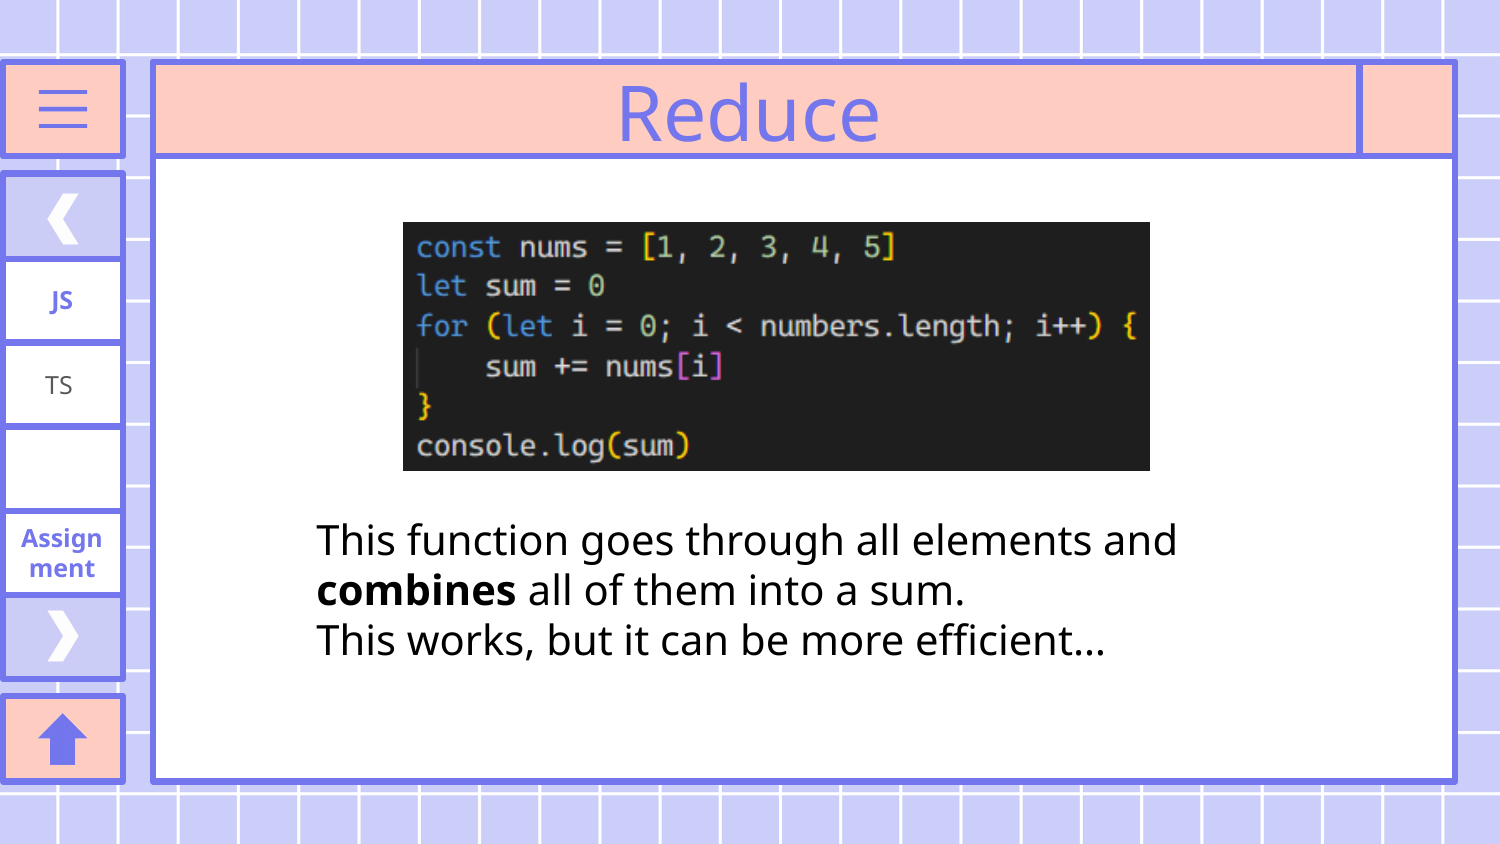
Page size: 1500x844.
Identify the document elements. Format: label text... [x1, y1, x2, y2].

text_box JS [20, 281, 104, 319]
picture [38, 193, 88, 245]
picture [37, 713, 88, 765]
picture [0, 0, 1500, 844]
text_box This function goes through all elements and combines all of them into a sum. This works, but it can be more efficient… [301, 498, 1310, 630]
picture [38, 90, 88, 129]
text_box TS [20, 365, 104, 403]
text_box Assignment [20, 533, 104, 572]
title Reduce [128, 13, 1369, 209]
picture [38, 610, 88, 662]
